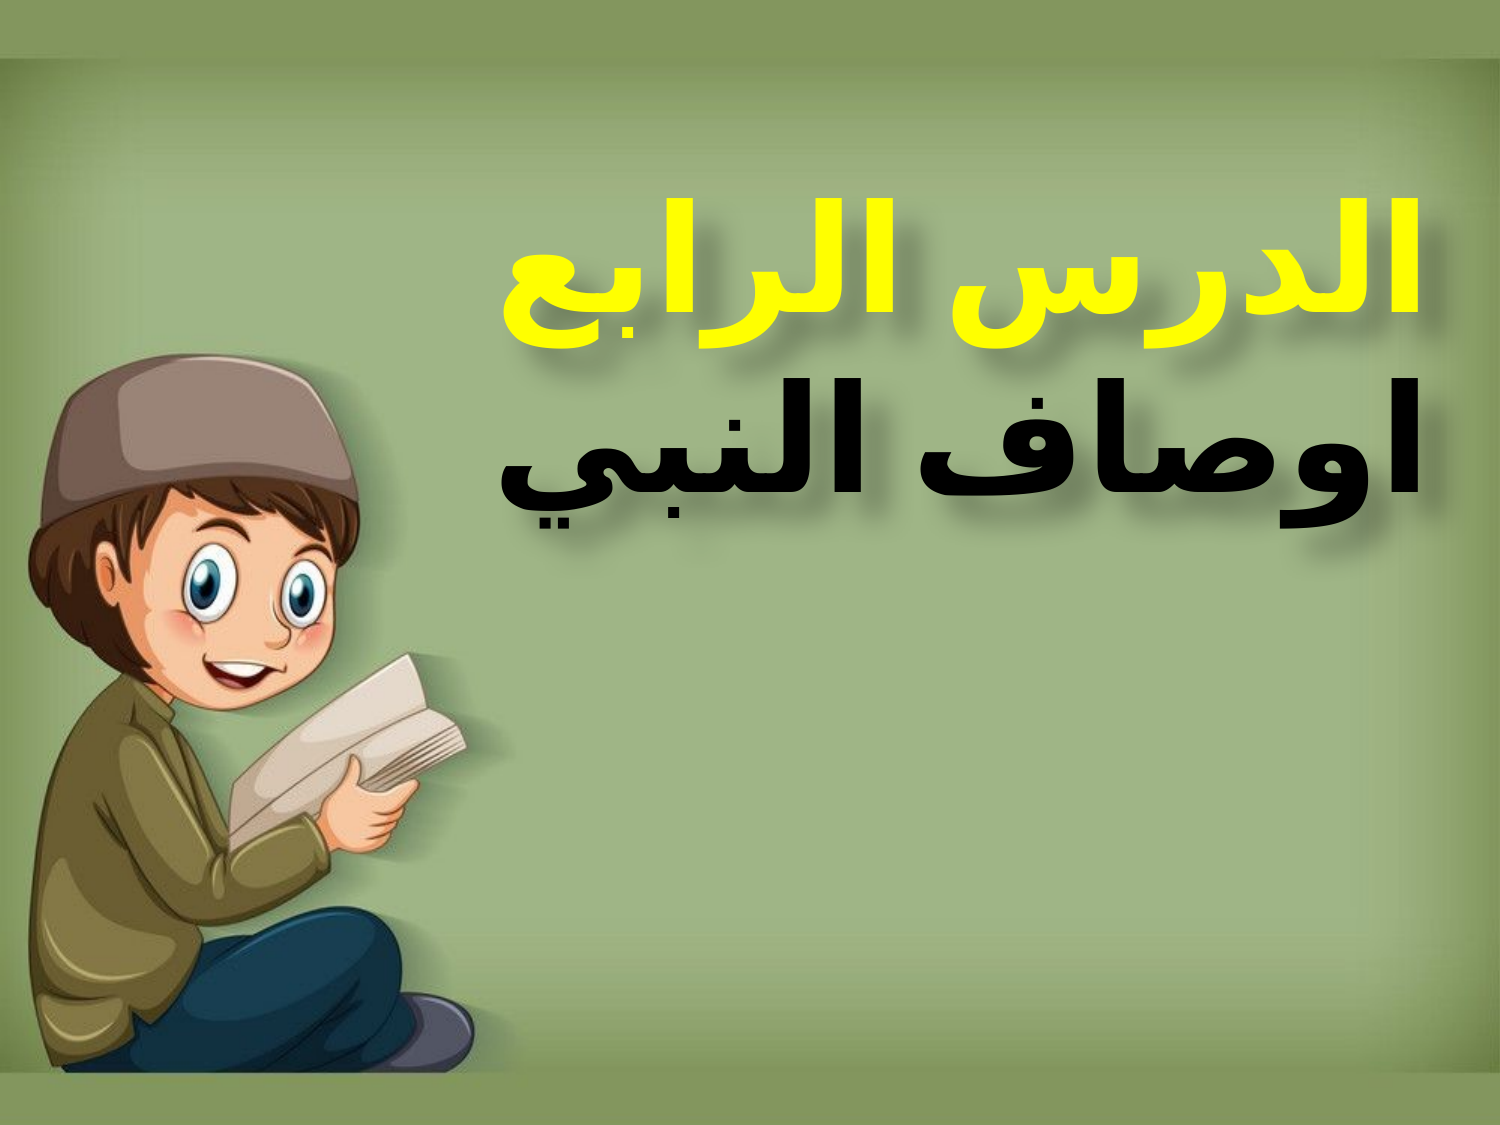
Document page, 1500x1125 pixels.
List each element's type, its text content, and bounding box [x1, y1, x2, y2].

text_box الدرس الرابع اوصاف النبي  [442, 155, 1447, 711]
picture [0, 0, 1500, 1125]
